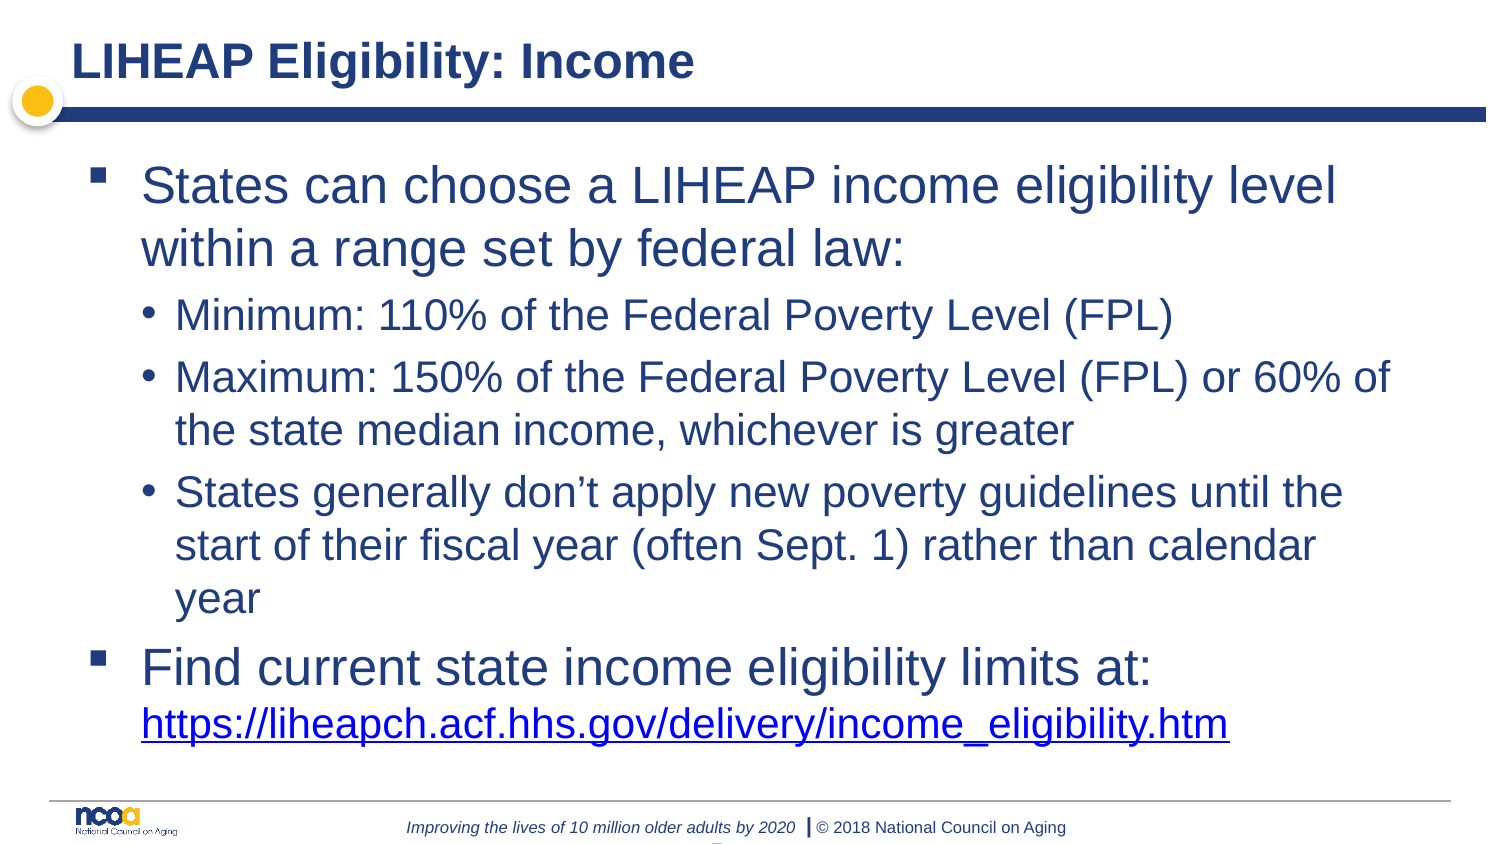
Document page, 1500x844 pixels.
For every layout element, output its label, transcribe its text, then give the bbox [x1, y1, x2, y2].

picture [76, 807, 177, 836]
title LIHEAP Eligibility: Income [56, 21, 1425, 133]
list States can choose a LIHEAP income eligibility level within a range set by federal law: Minimum: 110% of the Federal Poverty Level (FPL) Maximum: 150% of the Federal Poverty Level (FPL) or 60% of the state median income, whichever is greater States generally don’t apply new poverty guidelines until the start of their fiscal year (often Sept. 1) rather than calendar year Find current state income eligibility limits at: https://liheapch.acf.hhs.gov/delivery/income_eligibility.htm [71, 143, 1425, 761]
